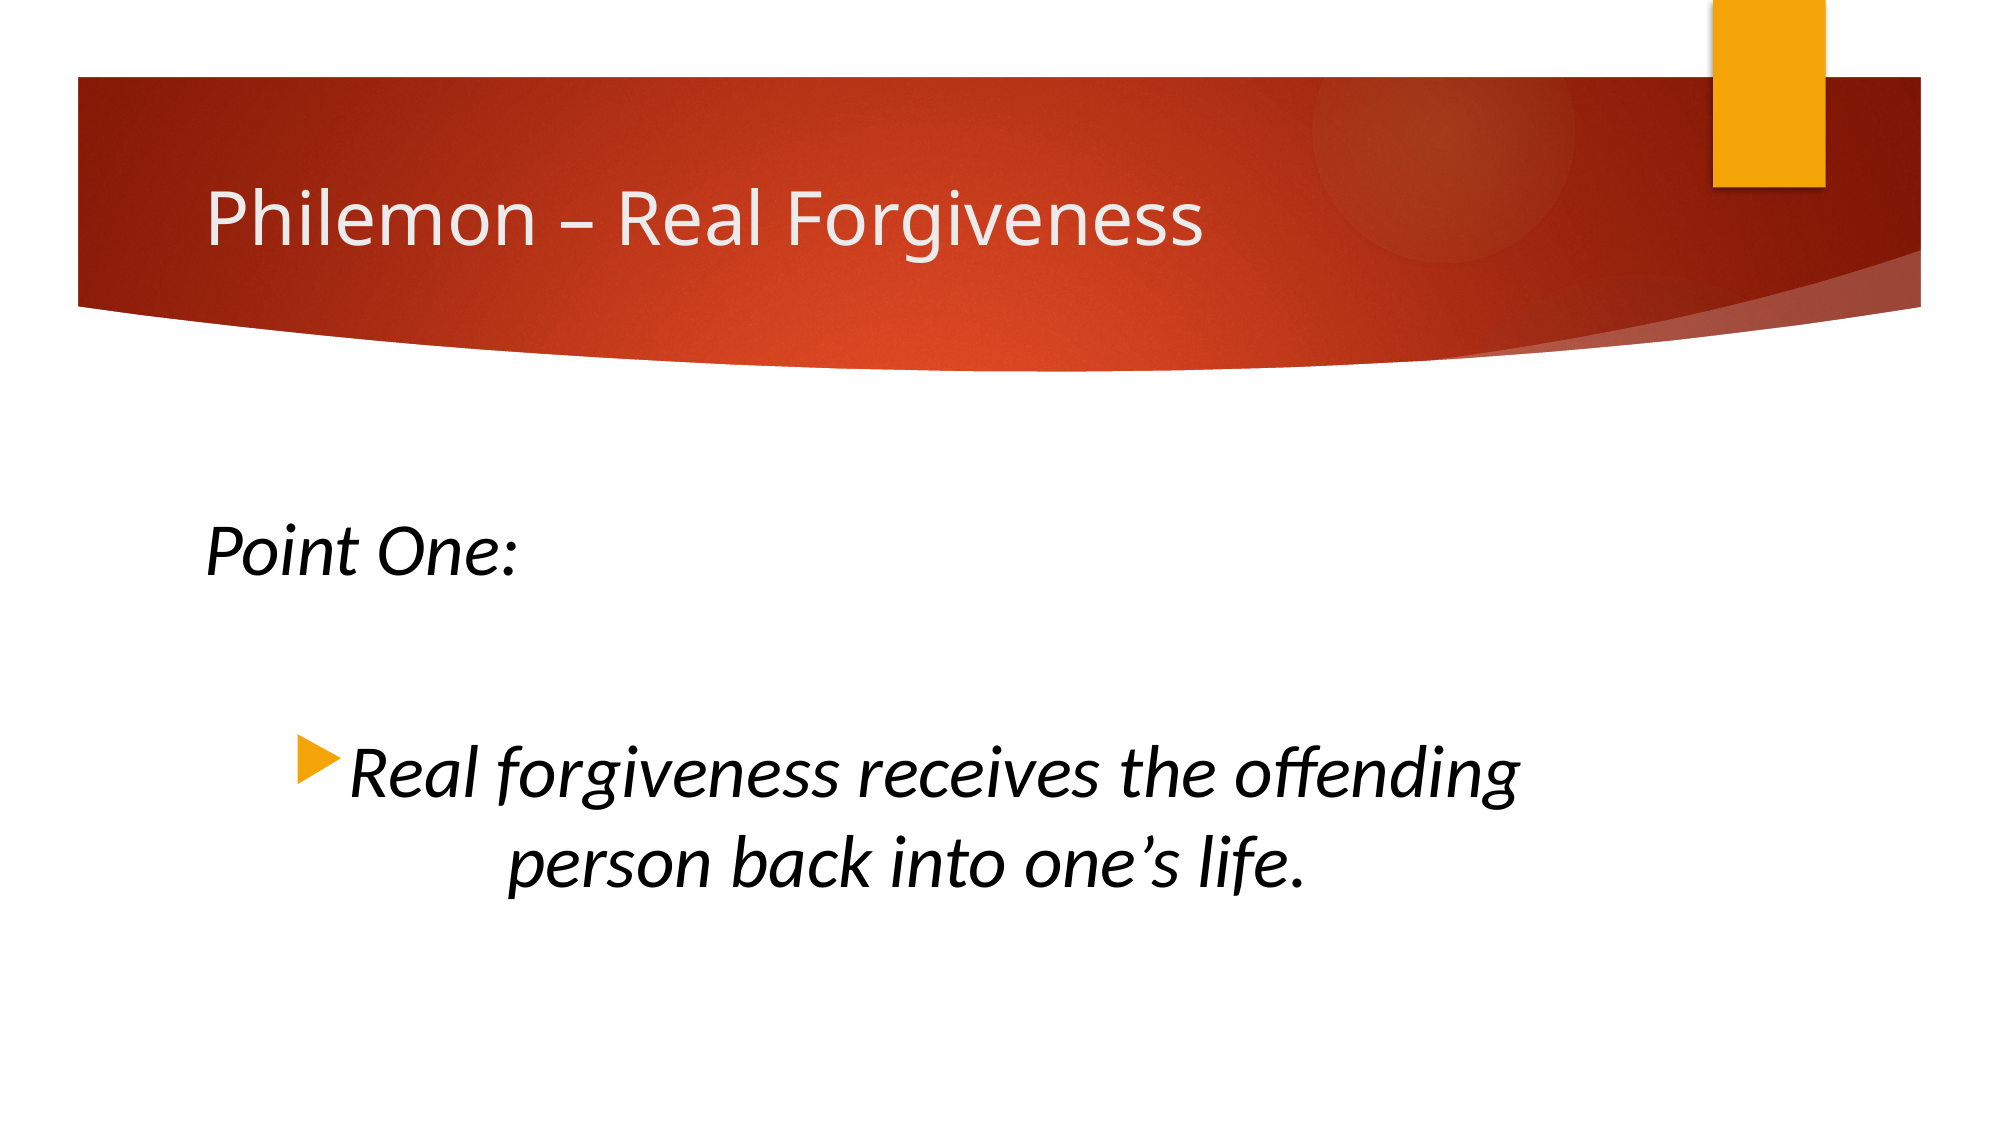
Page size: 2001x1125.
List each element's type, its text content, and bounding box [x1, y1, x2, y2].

list Point One: Real forgiveness receives the offending person back into one’s life. [189, 427, 1627, 1106]
title Philemon – Real Forgiveness [189, 155, 1627, 275]
